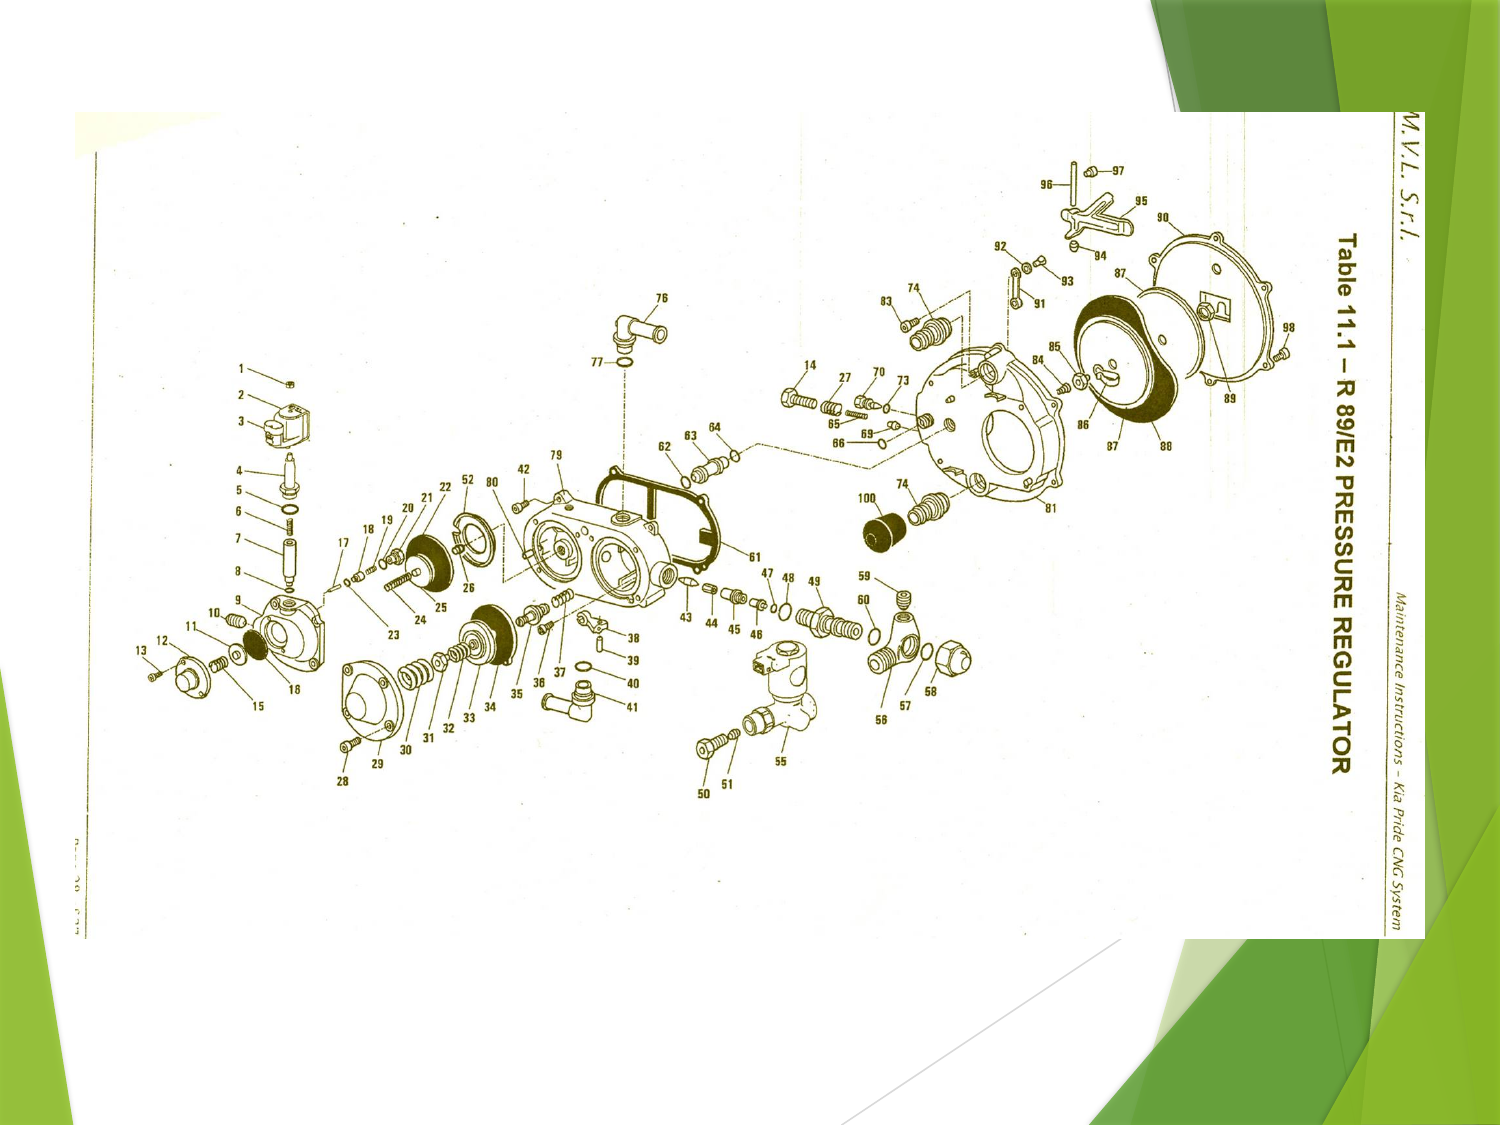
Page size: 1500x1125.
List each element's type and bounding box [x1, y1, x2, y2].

list [74, 112, 1426, 939]
